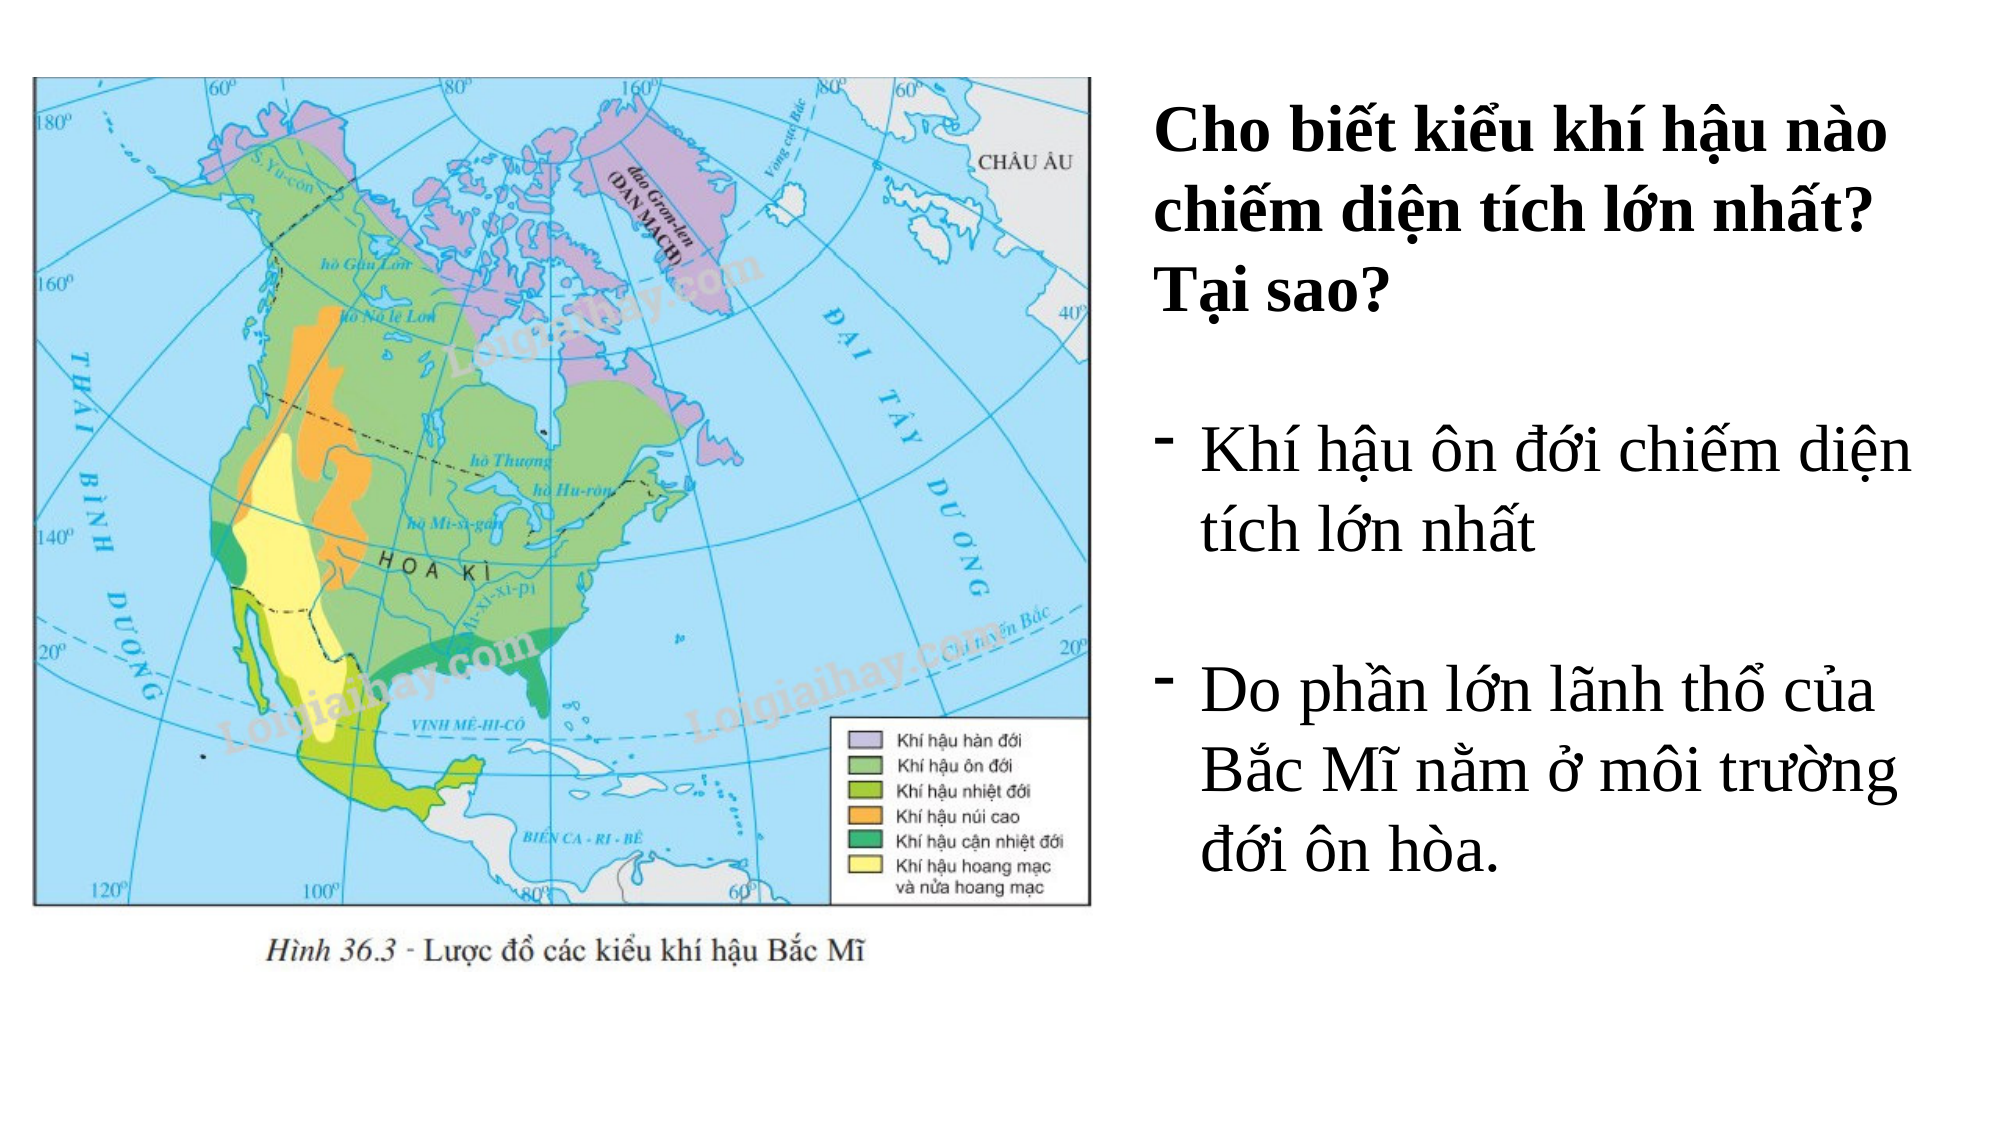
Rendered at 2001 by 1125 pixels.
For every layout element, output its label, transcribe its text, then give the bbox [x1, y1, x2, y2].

picture [31, 77, 1093, 972]
text_box Cho biết kiểu khí hậu nào chiếm diện tích lớn nhất? Tại sao? Khí hậu ôn đới chiếm diện tích lớn nhất Do phần lớn lãnh thổ của Bắc Mĩ nằm ở môi trường đới ôn hòa. [1093, 77, 1969, 972]
